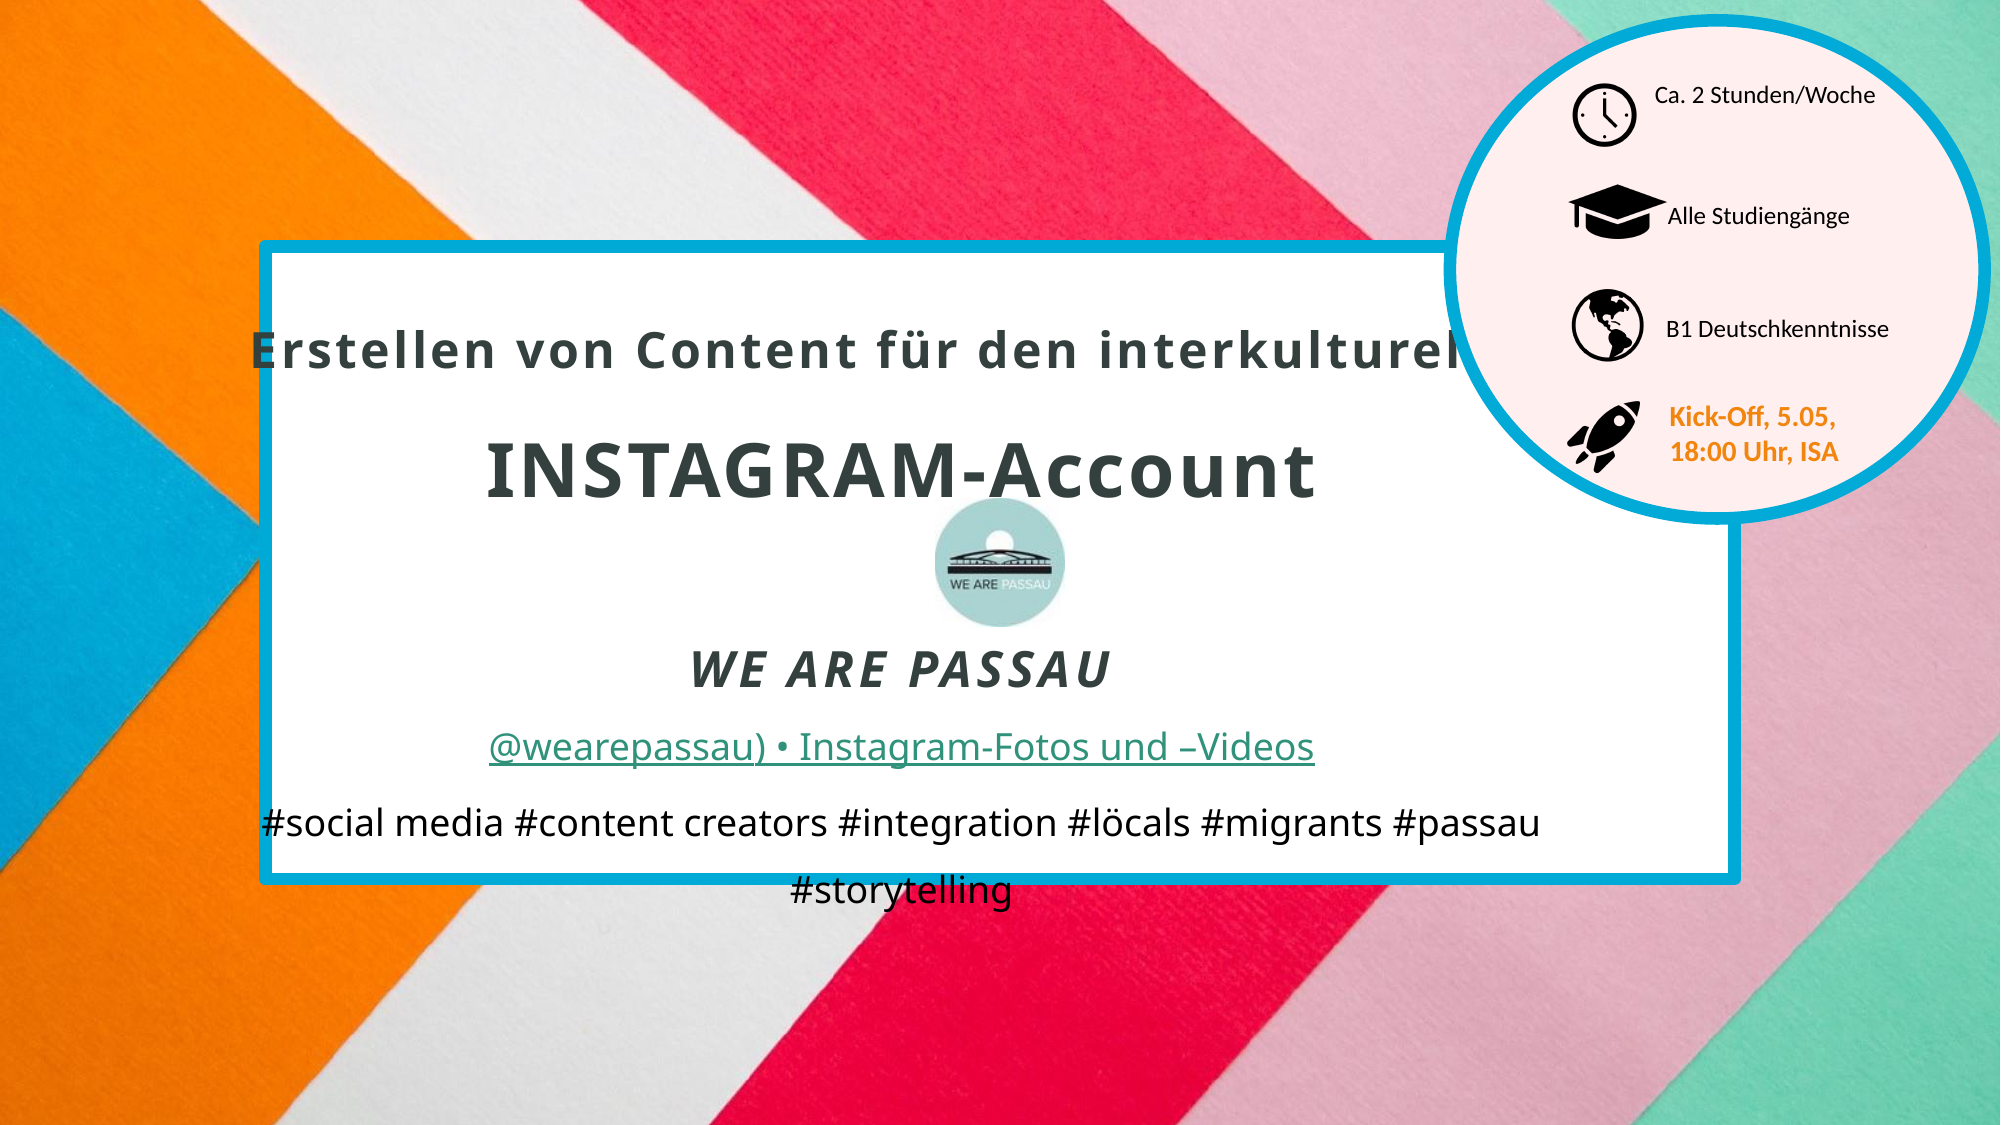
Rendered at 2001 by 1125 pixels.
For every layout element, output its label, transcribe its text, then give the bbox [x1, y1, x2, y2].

picture [1562, 279, 1654, 371]
picture [0, 0, 2000, 460]
text_box Erstellen von Content für den interkulturellen INSTAGRAM-Account WE ARE PASSAU @wearepassau) • Instagram-Fotos und –Videos #social media #content creators #integration #löcals #migrants #passau #storytelling [181, 285, 1620, 912]
picture [1560, 393, 1647, 481]
picture [935, 498, 1065, 627]
picture [1564, 74, 1645, 155]
picture [1563, 157, 1672, 266]
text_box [1449, 20, 2000, 519]
picture [0, 519, 2000, 1125]
